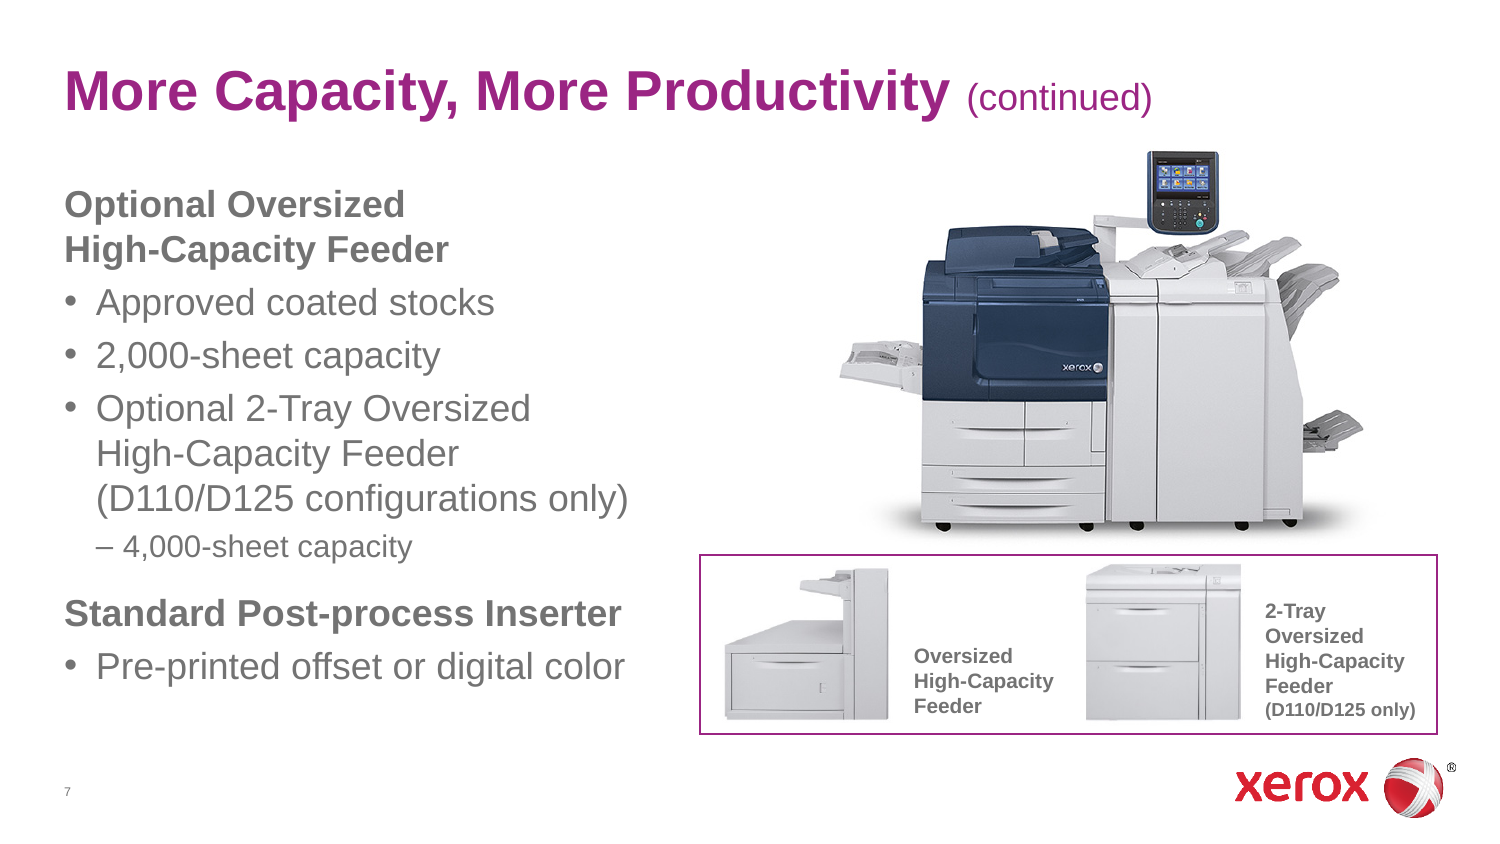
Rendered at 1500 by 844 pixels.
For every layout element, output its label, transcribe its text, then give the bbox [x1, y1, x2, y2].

slide_number 7 [64, 783, 80, 799]
picture [837, 148, 1395, 547]
picture [1235, 758, 1456, 818]
picture [1074, 563, 1267, 739]
text_box [699, 554, 1438, 735]
picture [719, 563, 900, 727]
title More Capacity, More Productivity (continued) [64, 54, 1437, 148]
list Optional Oversized High-Capacity Feeder Approved coated stocks 2,000-sheet capacity Optional 2-Tray Oversized High-Capacity Feeder (D110/D125 configurations only) 4,000-sheet capacity Standard Post-process Inserter Pre-printed offset or digital color [64, 180, 721, 704]
text_box 2-Tray Oversized High-Capacity Feeder (D110/D125 only) [1267, 590, 1432, 728]
